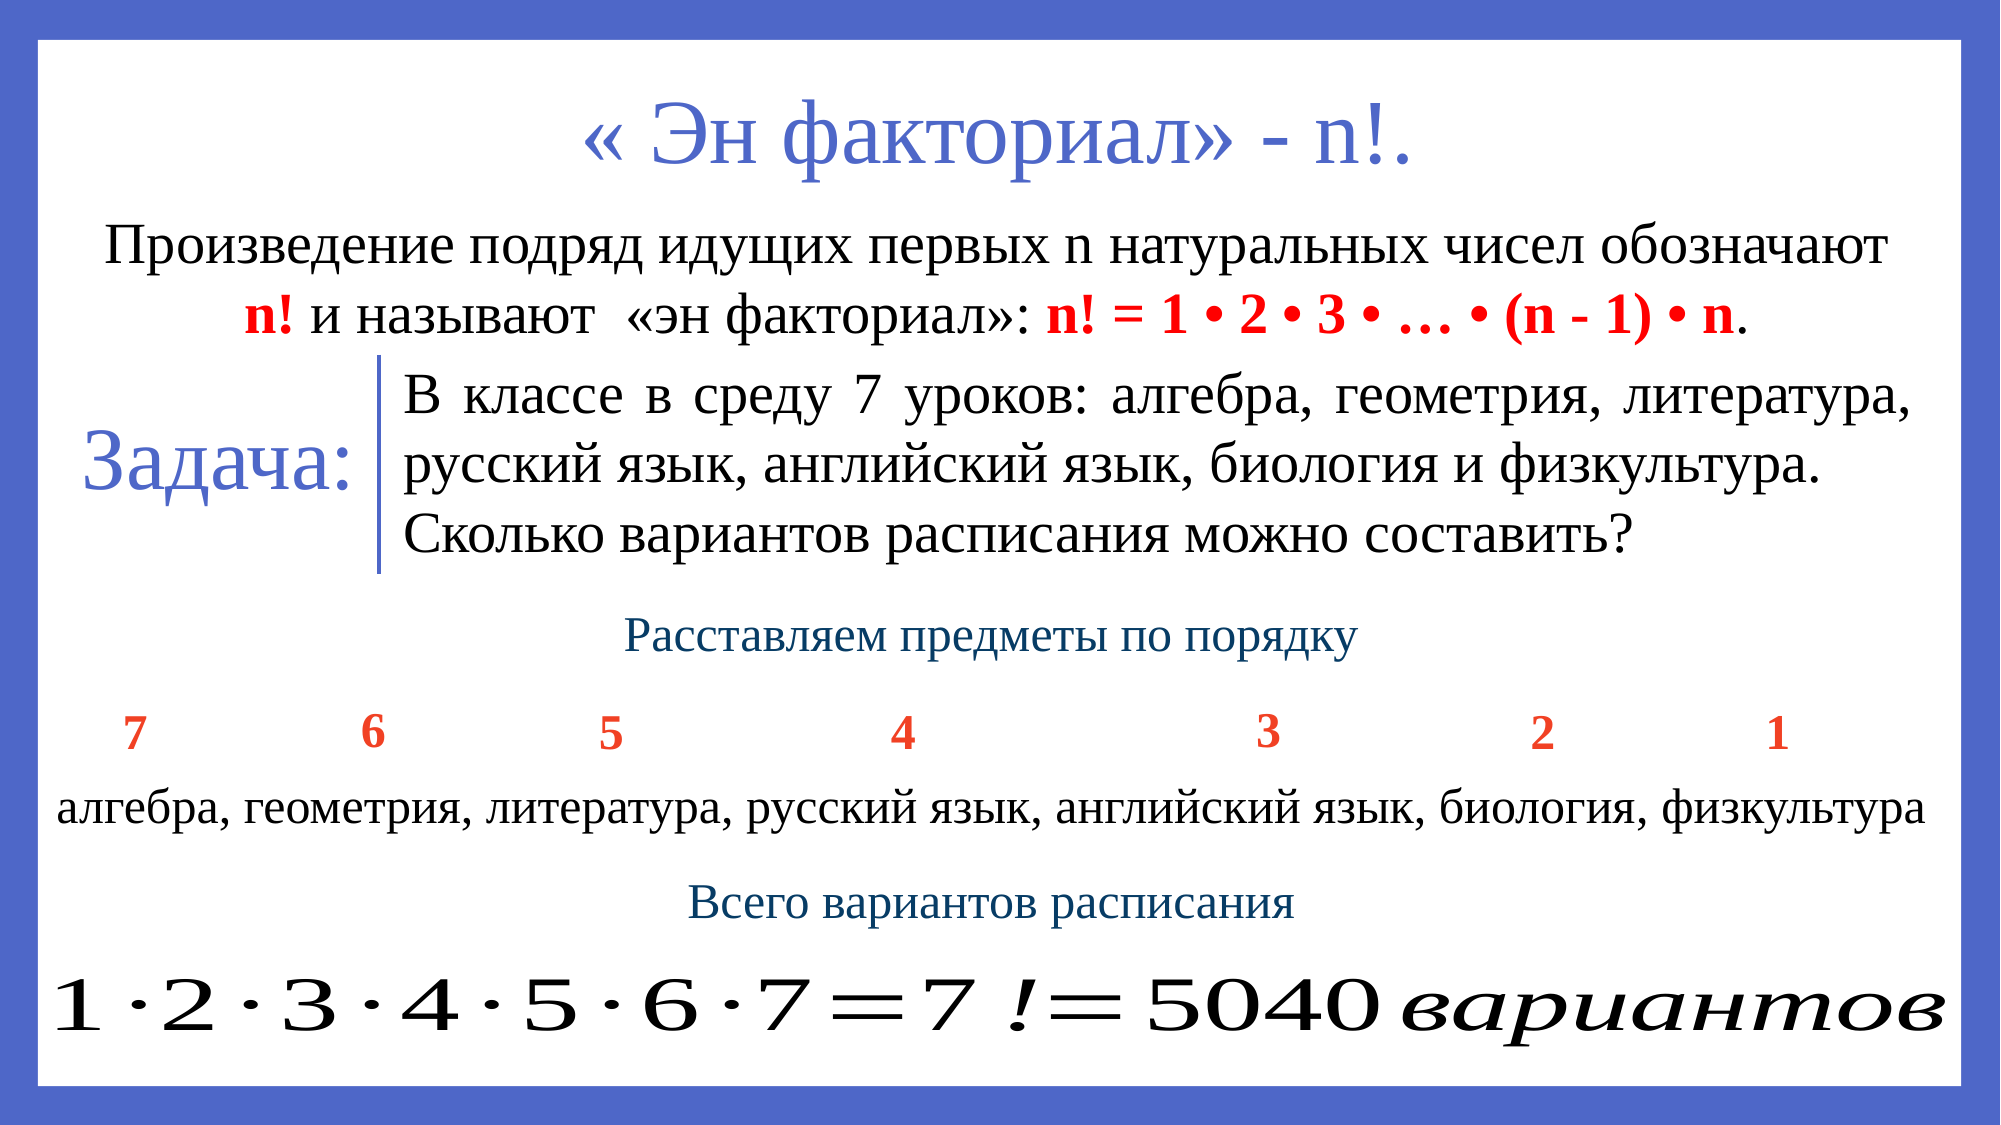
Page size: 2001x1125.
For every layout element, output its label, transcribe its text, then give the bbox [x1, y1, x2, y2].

text_box алгебра, геометрия, литература, русский язык, английский язык, биология, физкультура [29, 765, 1953, 841]
text_box Всего вариантов расписания [672, 861, 1310, 937]
text_box 7 [75, 691, 196, 767]
text_box 1 [1717, 691, 1839, 767]
text_box 2 [1482, 691, 1604, 767]
text_box В классе в среду 7 уроков: алгебра, геометрия, литература, русский язык, английский язык, биология и физкультура. Сколько вариантов расписания можно составить? [388, 347, 1928, 572]
text_box 6 [313, 690, 434, 765]
text_box Расставляем предметы по порядку [608, 594, 1374, 670]
text_box 3 [1208, 690, 1329, 765]
text_box Произведение подряд идущих первых n натуральных чисел обозначают n! и называют «эн факториал»: n! = 1 • 2 • 3 • … • (n - 1) • n. [66, 198, 1928, 353]
title « Эн факториал» - n!. [187, 70, 1808, 198]
text_box 4 [843, 691, 964, 767]
text_box 5 [551, 691, 672, 767]
text_box Задача: [66, 393, 374, 529]
